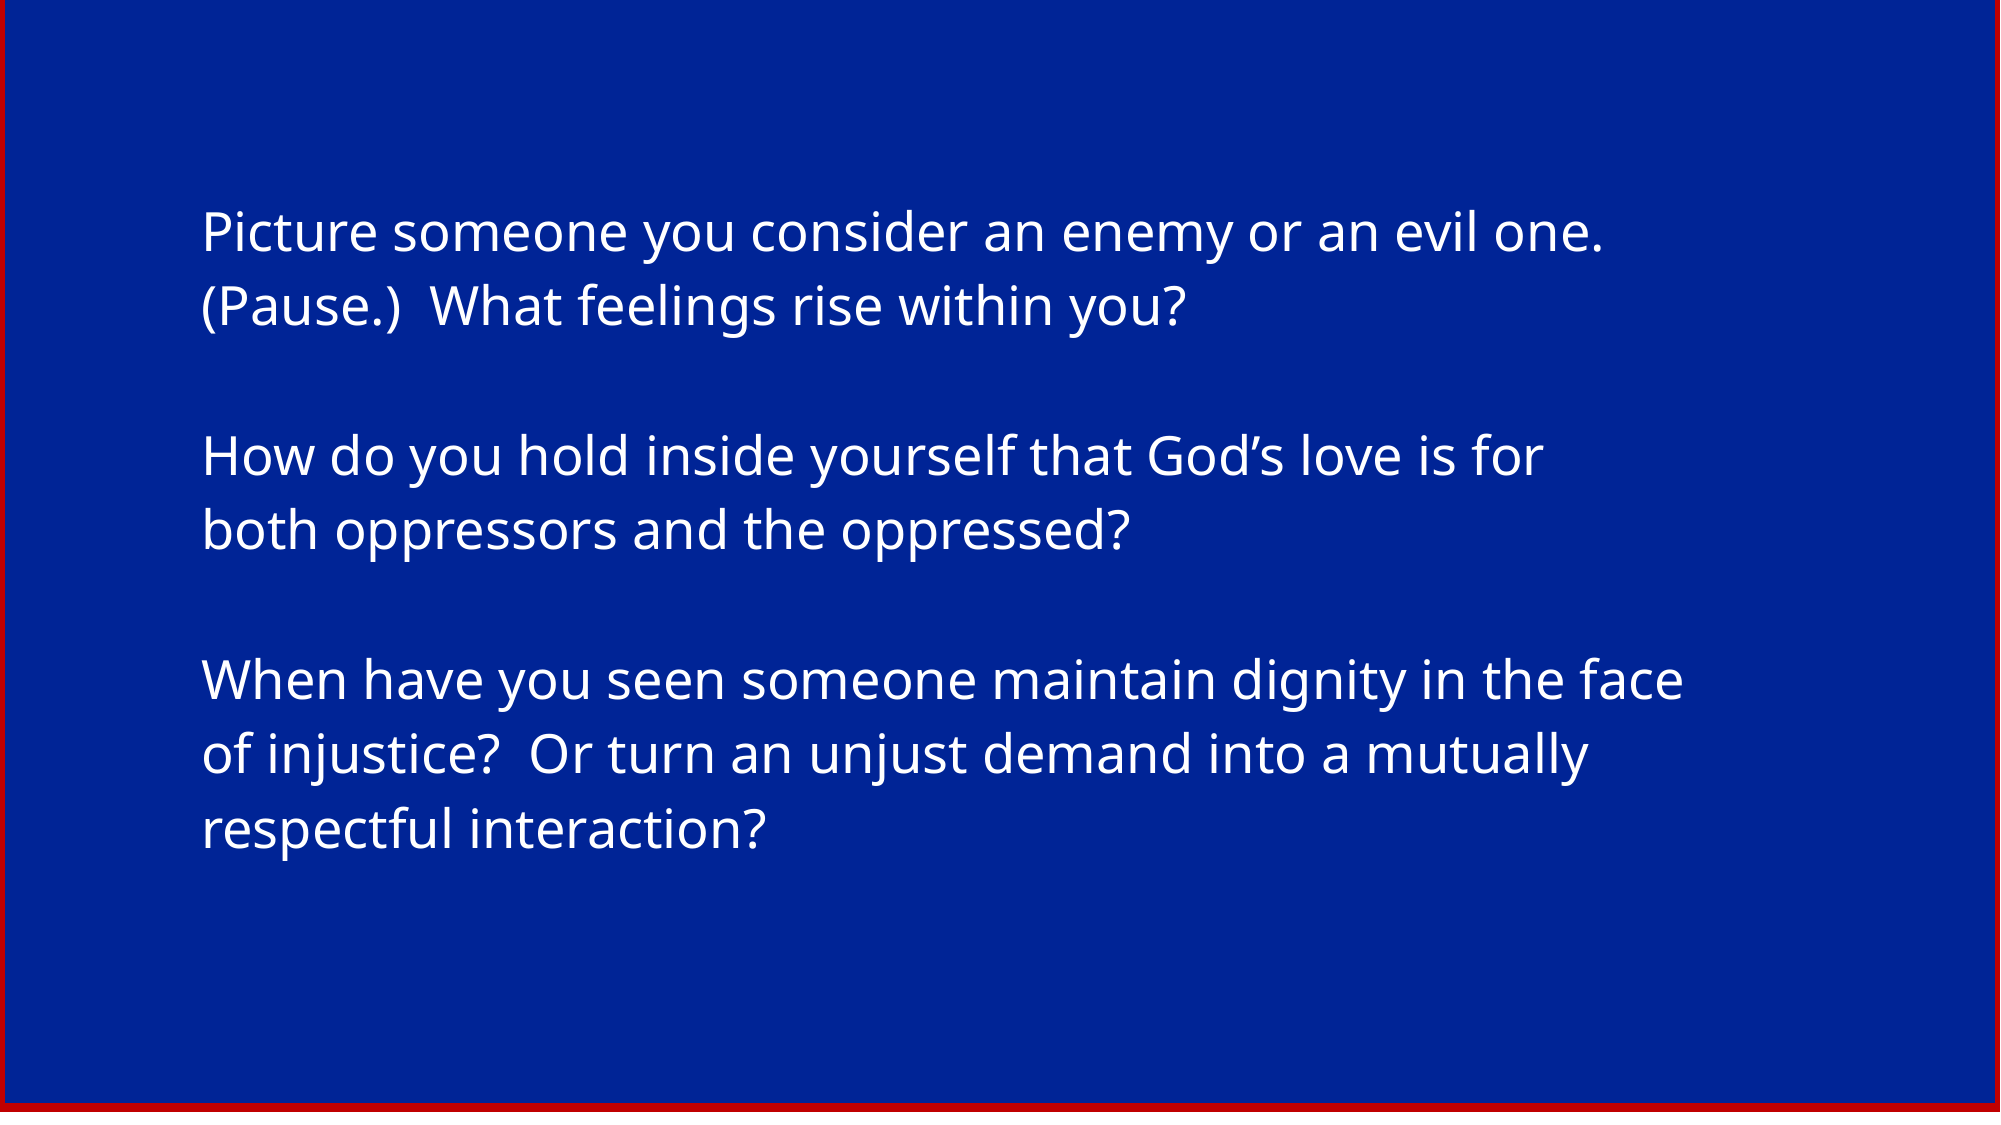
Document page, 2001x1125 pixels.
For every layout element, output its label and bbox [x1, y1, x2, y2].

text_box [0, 0, 2000, 1108]
